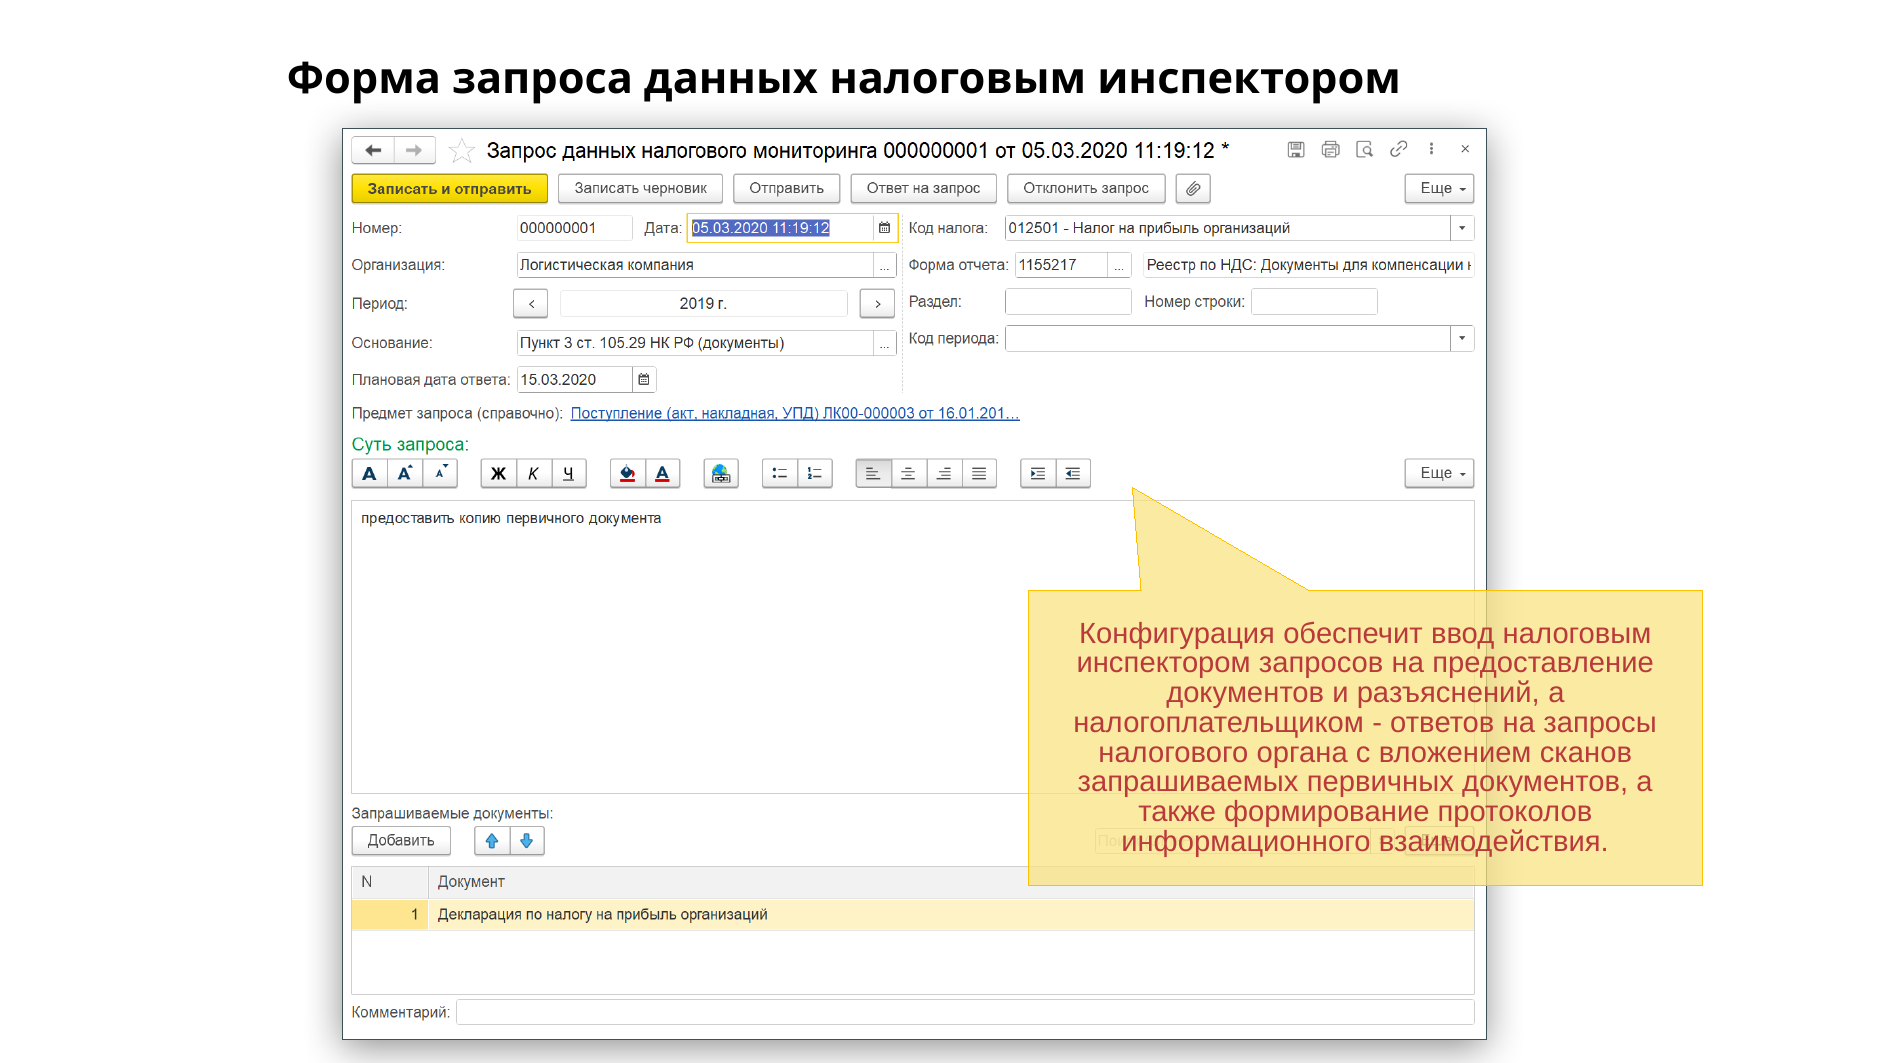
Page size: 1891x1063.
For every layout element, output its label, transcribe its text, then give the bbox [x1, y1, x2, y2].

text_box Конфигурация обеспечит ввод налоговым инспектором запросов на предоставление документов и разъяснений, а налогоплательщиком - ответов на запросы налогового органа с вложением сканов запрашиваемых первичных документов, а также формирование протоколов информационного взаимодействия. [1486, 590, 1703, 886]
text_box Форма запроса данных налоговым инспектором [271, 0, 1477, 101]
picture [342, 128, 1486, 1040]
